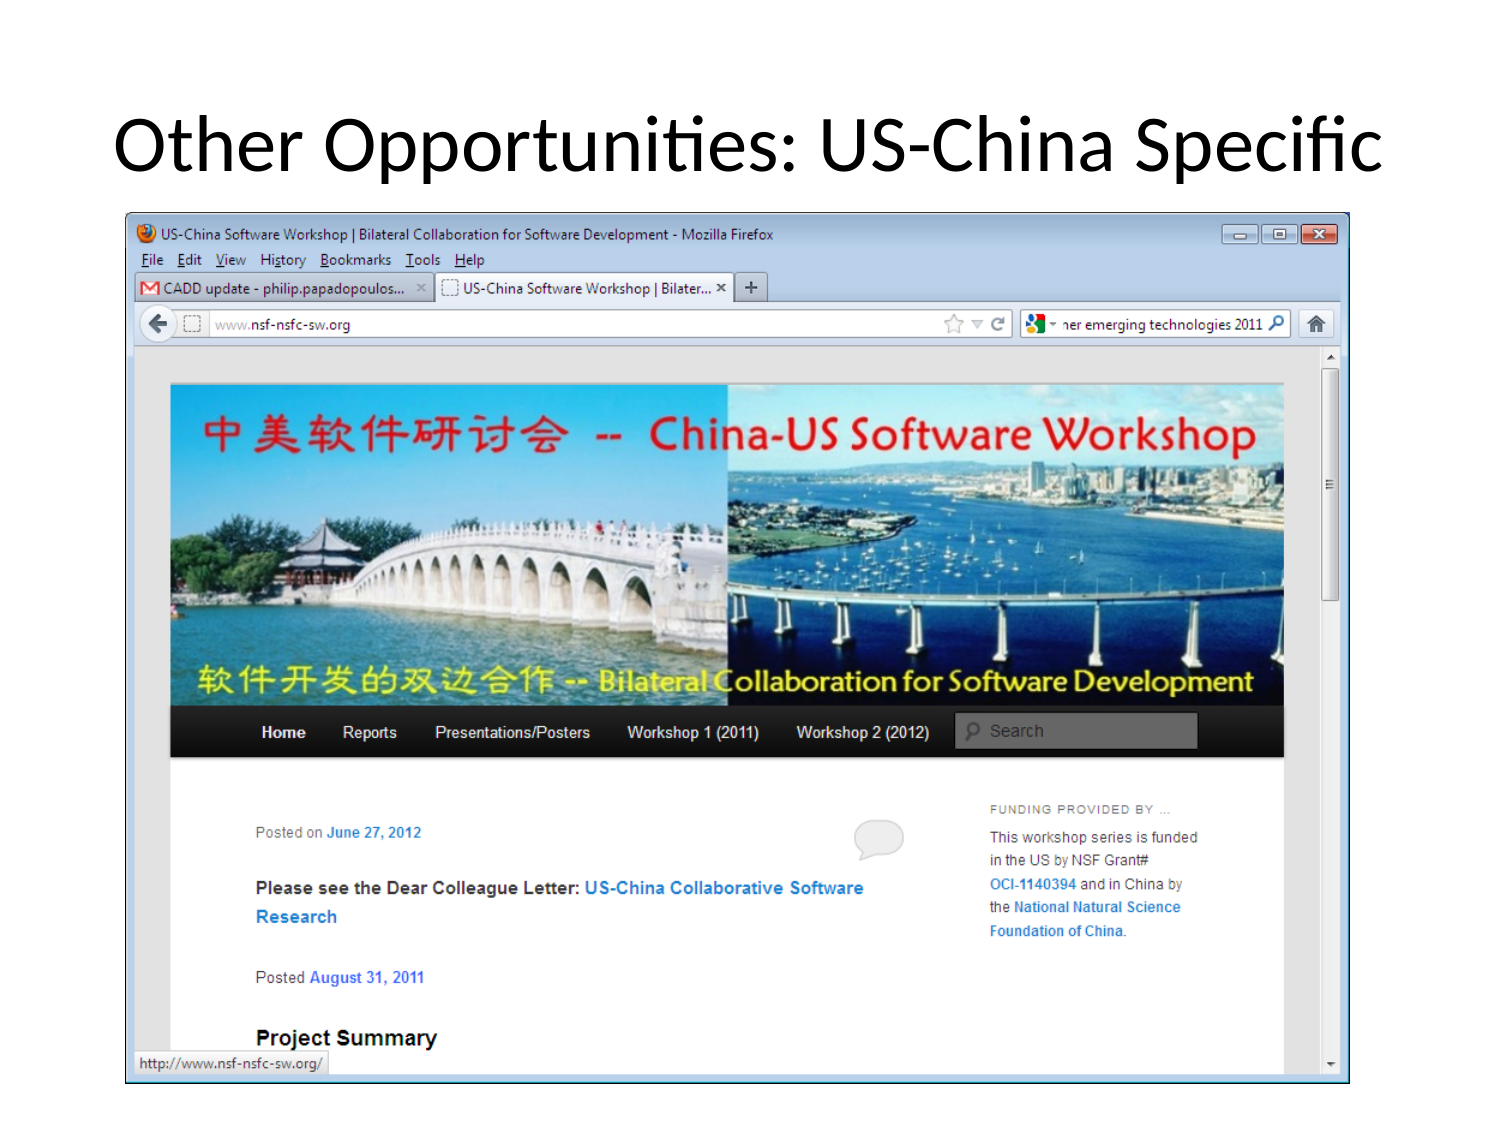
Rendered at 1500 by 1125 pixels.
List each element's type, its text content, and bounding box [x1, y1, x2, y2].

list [124, 212, 1351, 1084]
title Other Opportunities: US-China Specific [75, 45, 1425, 233]
